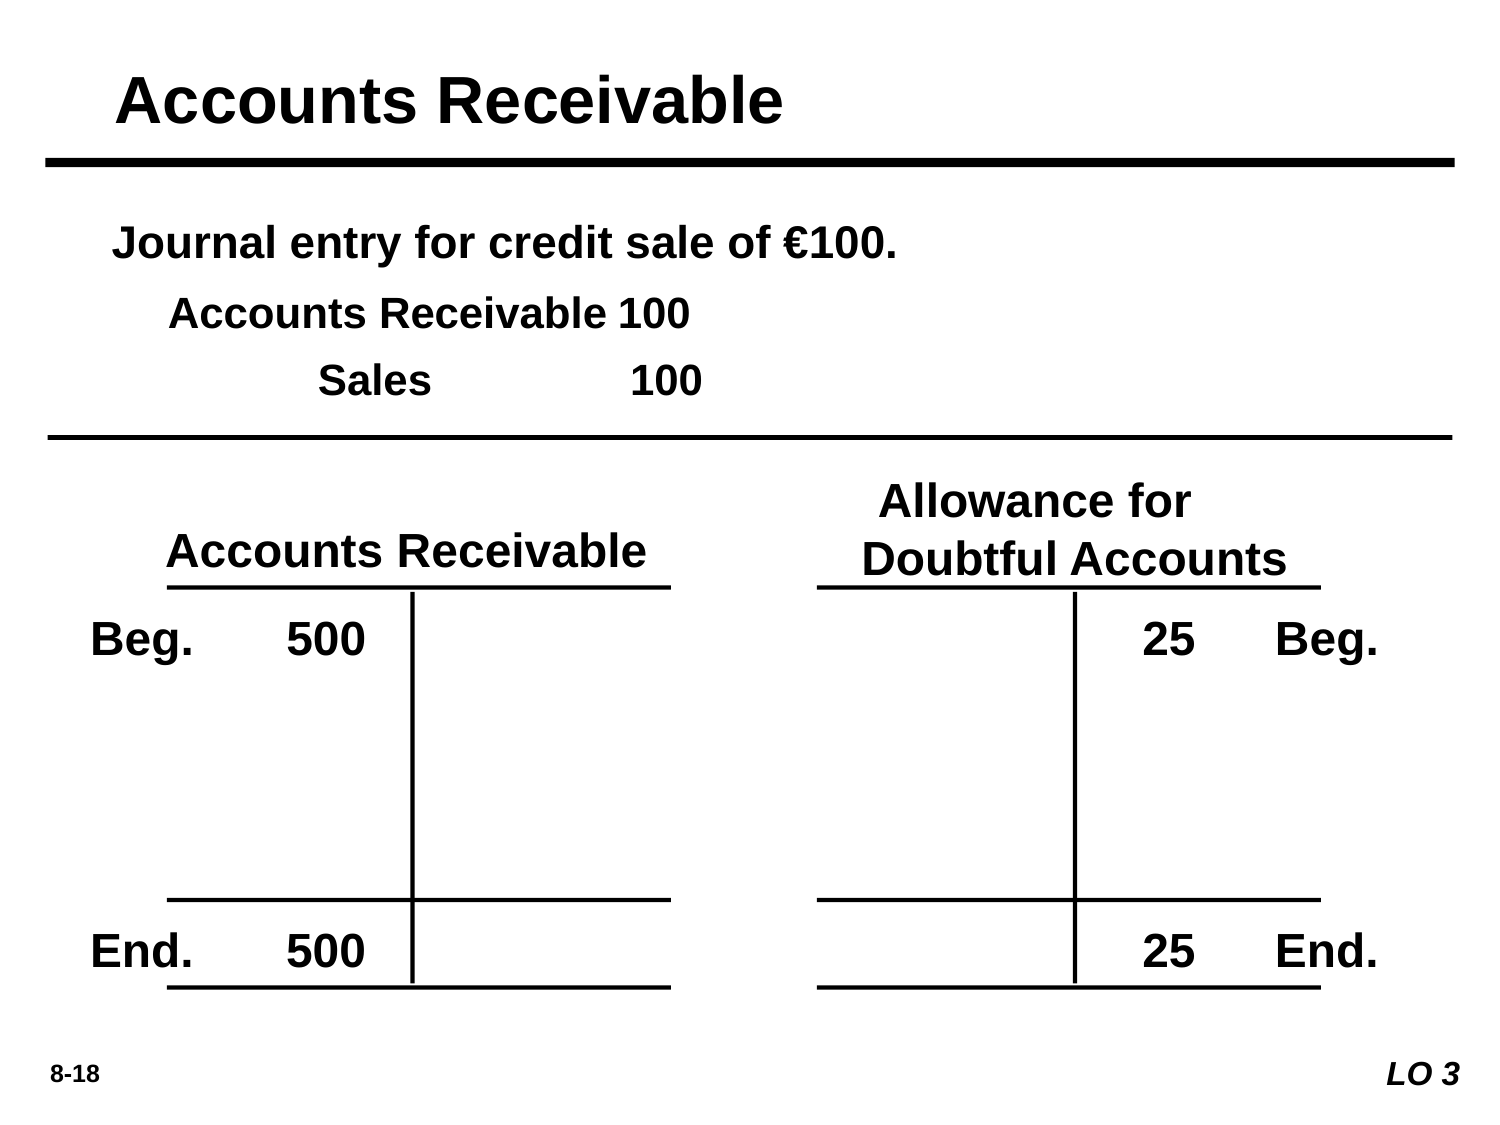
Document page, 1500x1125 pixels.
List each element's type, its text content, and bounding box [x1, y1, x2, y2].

text_box Accounts Receivable [150, 512, 725, 585]
text_box 25 Beg. [1087, 600, 1413, 730]
text_box LO 3 [1350, 1044, 1475, 1100]
text_box End. 500 [75, 912, 400, 985]
text_box Beg. 500 [75, 600, 400, 673]
text_box Allowance for Doubtful Accounts [787, 462, 1363, 593]
list Journal entry for credit sale of €100. Accounts Receivable 100 Sales 100 [96, 200, 1438, 425]
text_box 25 End. [1087, 912, 1413, 1043]
text_box Accounts Receivable [99, 50, 1475, 142]
